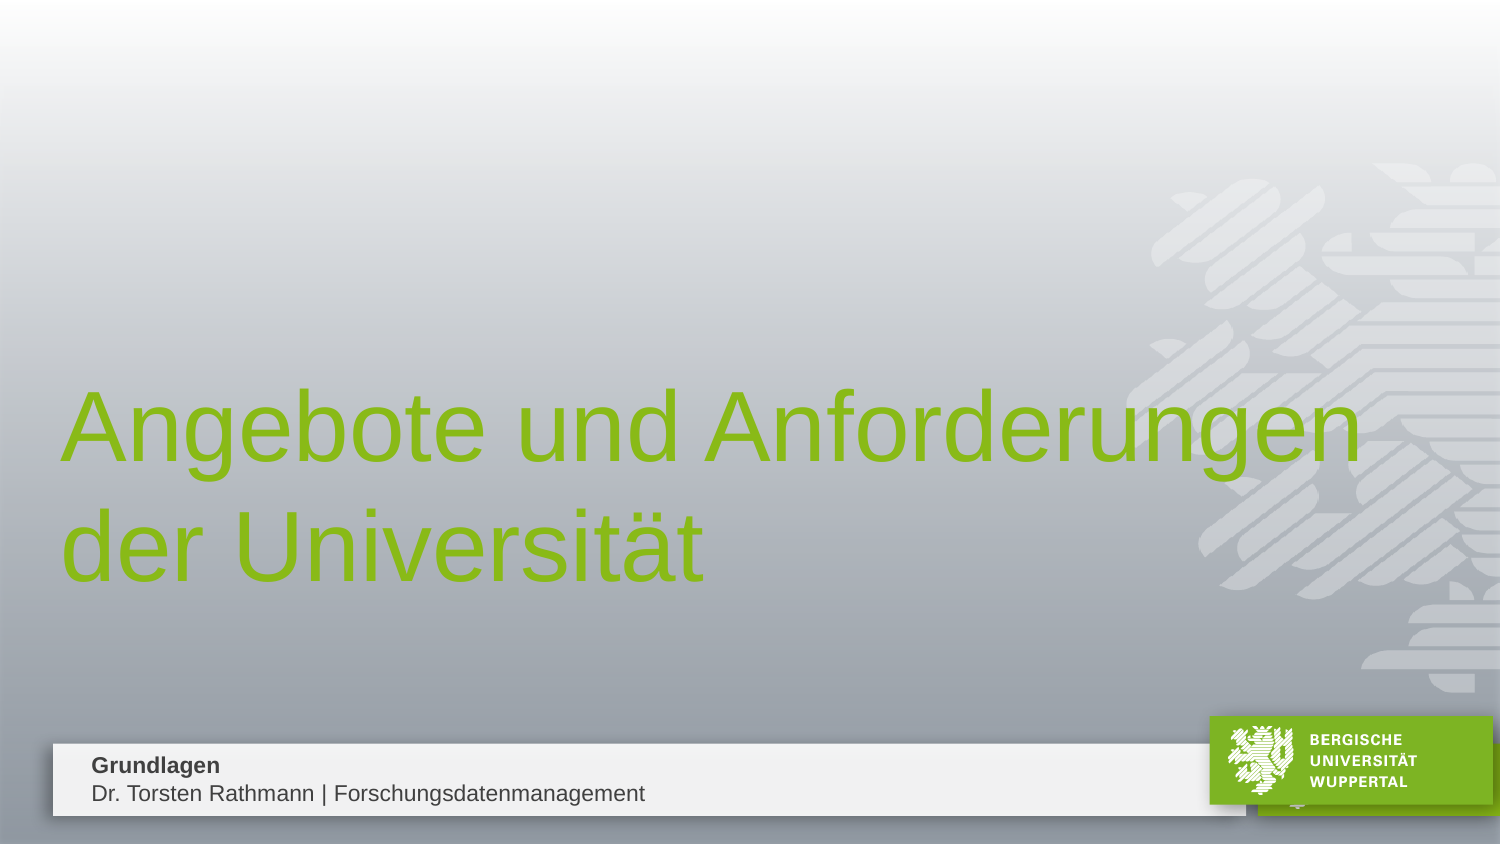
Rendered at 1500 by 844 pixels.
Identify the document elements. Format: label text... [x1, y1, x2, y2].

text_box Angebote und Anforderungen der Universität [50, 351, 1471, 659]
picture [1228, 726, 1418, 796]
picture [1269, 805, 1437, 809]
text_box [1209, 715, 1494, 805]
